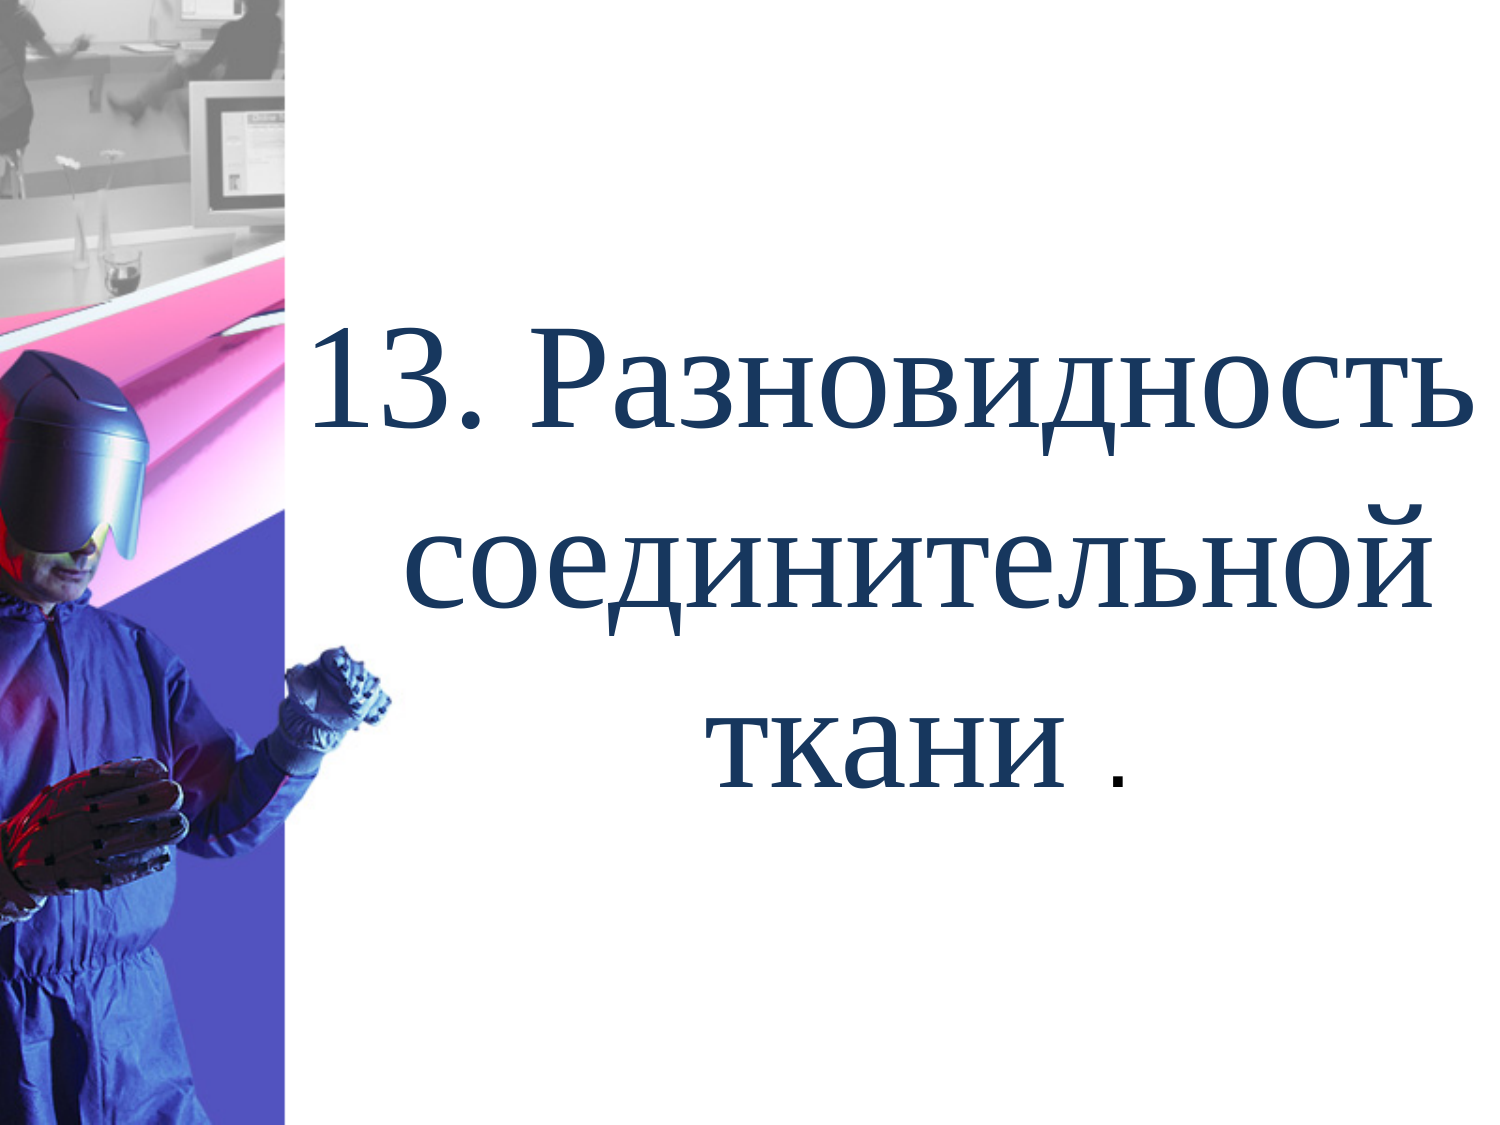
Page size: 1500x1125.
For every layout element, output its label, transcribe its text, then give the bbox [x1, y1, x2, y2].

list 13. Разновидность соединительной ткани . [281, 269, 1500, 979]
picture [0, 0, 1500, 1125]
